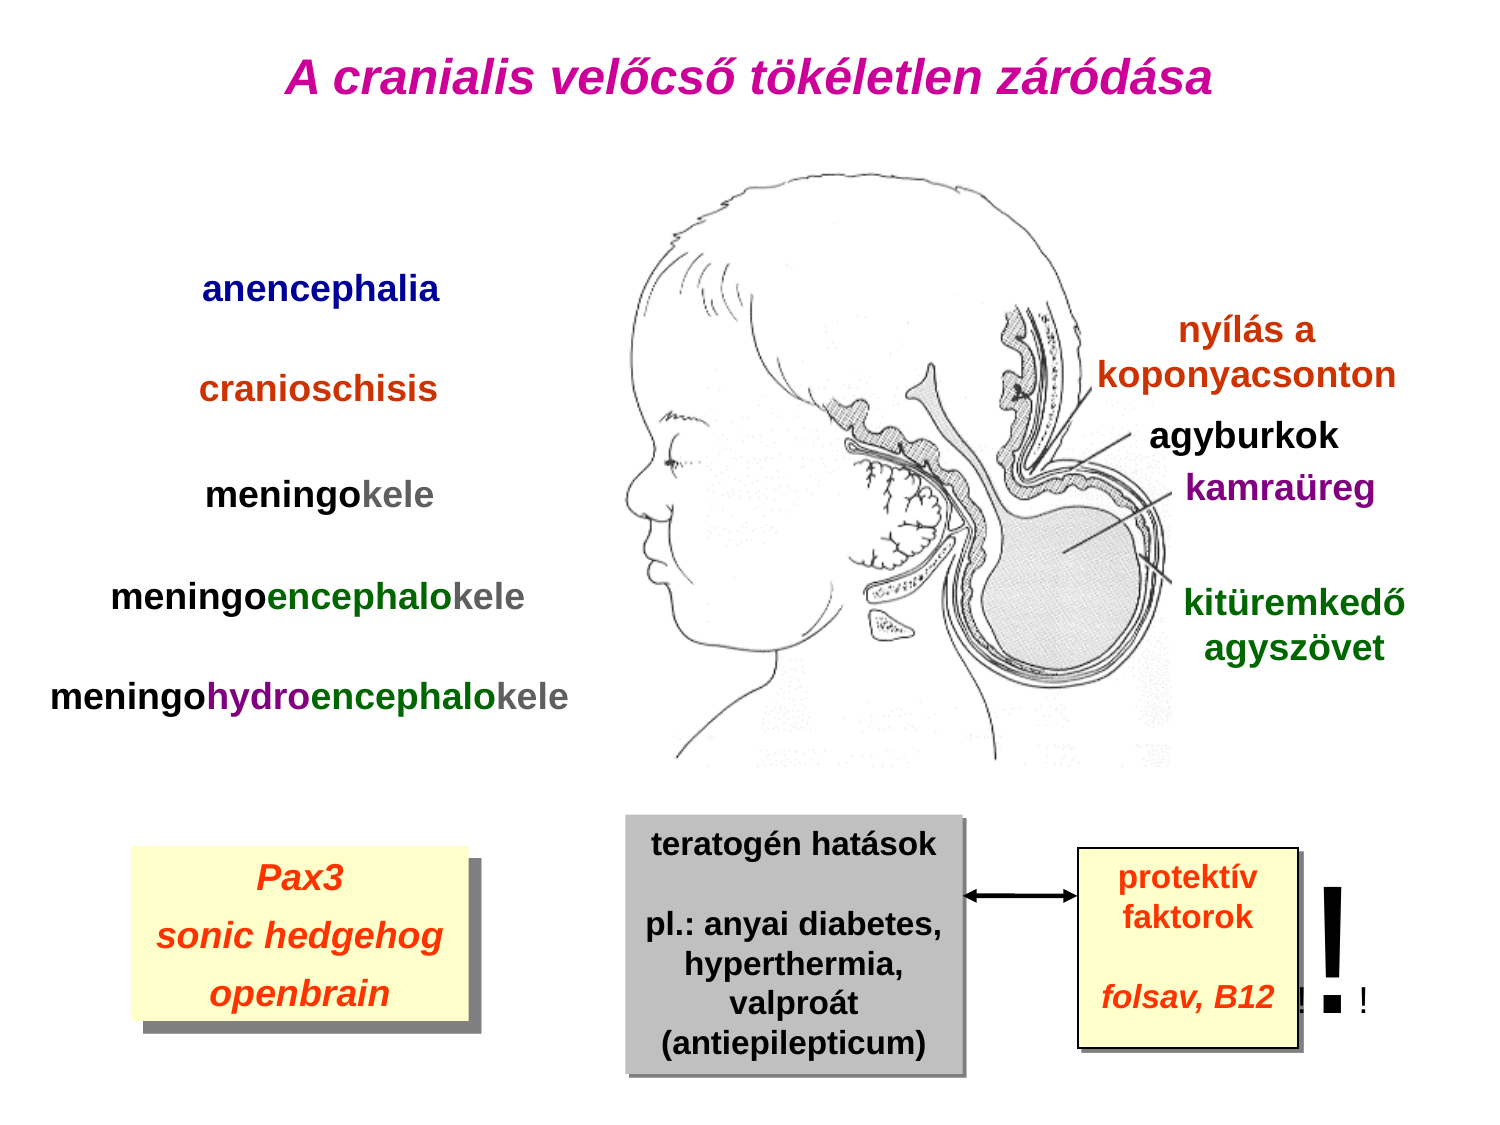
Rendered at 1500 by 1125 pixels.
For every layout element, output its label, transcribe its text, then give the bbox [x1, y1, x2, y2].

text_box cranioschisis [155, 356, 483, 416]
text_box nyílás a koponyacsonton [1176, 297, 1422, 384]
text_box Pax3 sonic hedgehog openbrain [131, 846, 469, 1021]
text_box kamraüreg [1176, 455, 1397, 527]
picture [618, 168, 1172, 767]
text_box protektív faktorok folsav, B12 [1077, 847, 1281, 1048]
text_box anencephalia [146, 256, 495, 316]
text_box teratogén hatások pl.: anyai diabetes, hyperthermia, valproát (antiepilepticum) [625, 814, 963, 1074]
text_box !!! [1281, 822, 1384, 1057]
text_box meningokele [78, 462, 562, 523]
text_box meningoencephalokele [76, 564, 560, 625]
text_box A cranialis velőcső tökéletlen záródása [158, 36, 1341, 112]
text_box meningohydroencephalokele [23, 664, 595, 725]
text_box agyburkok [1176, 403, 1368, 455]
text_box [962, 889, 1078, 903]
text_box kitüremkedő agyszövet [1176, 570, 1434, 654]
